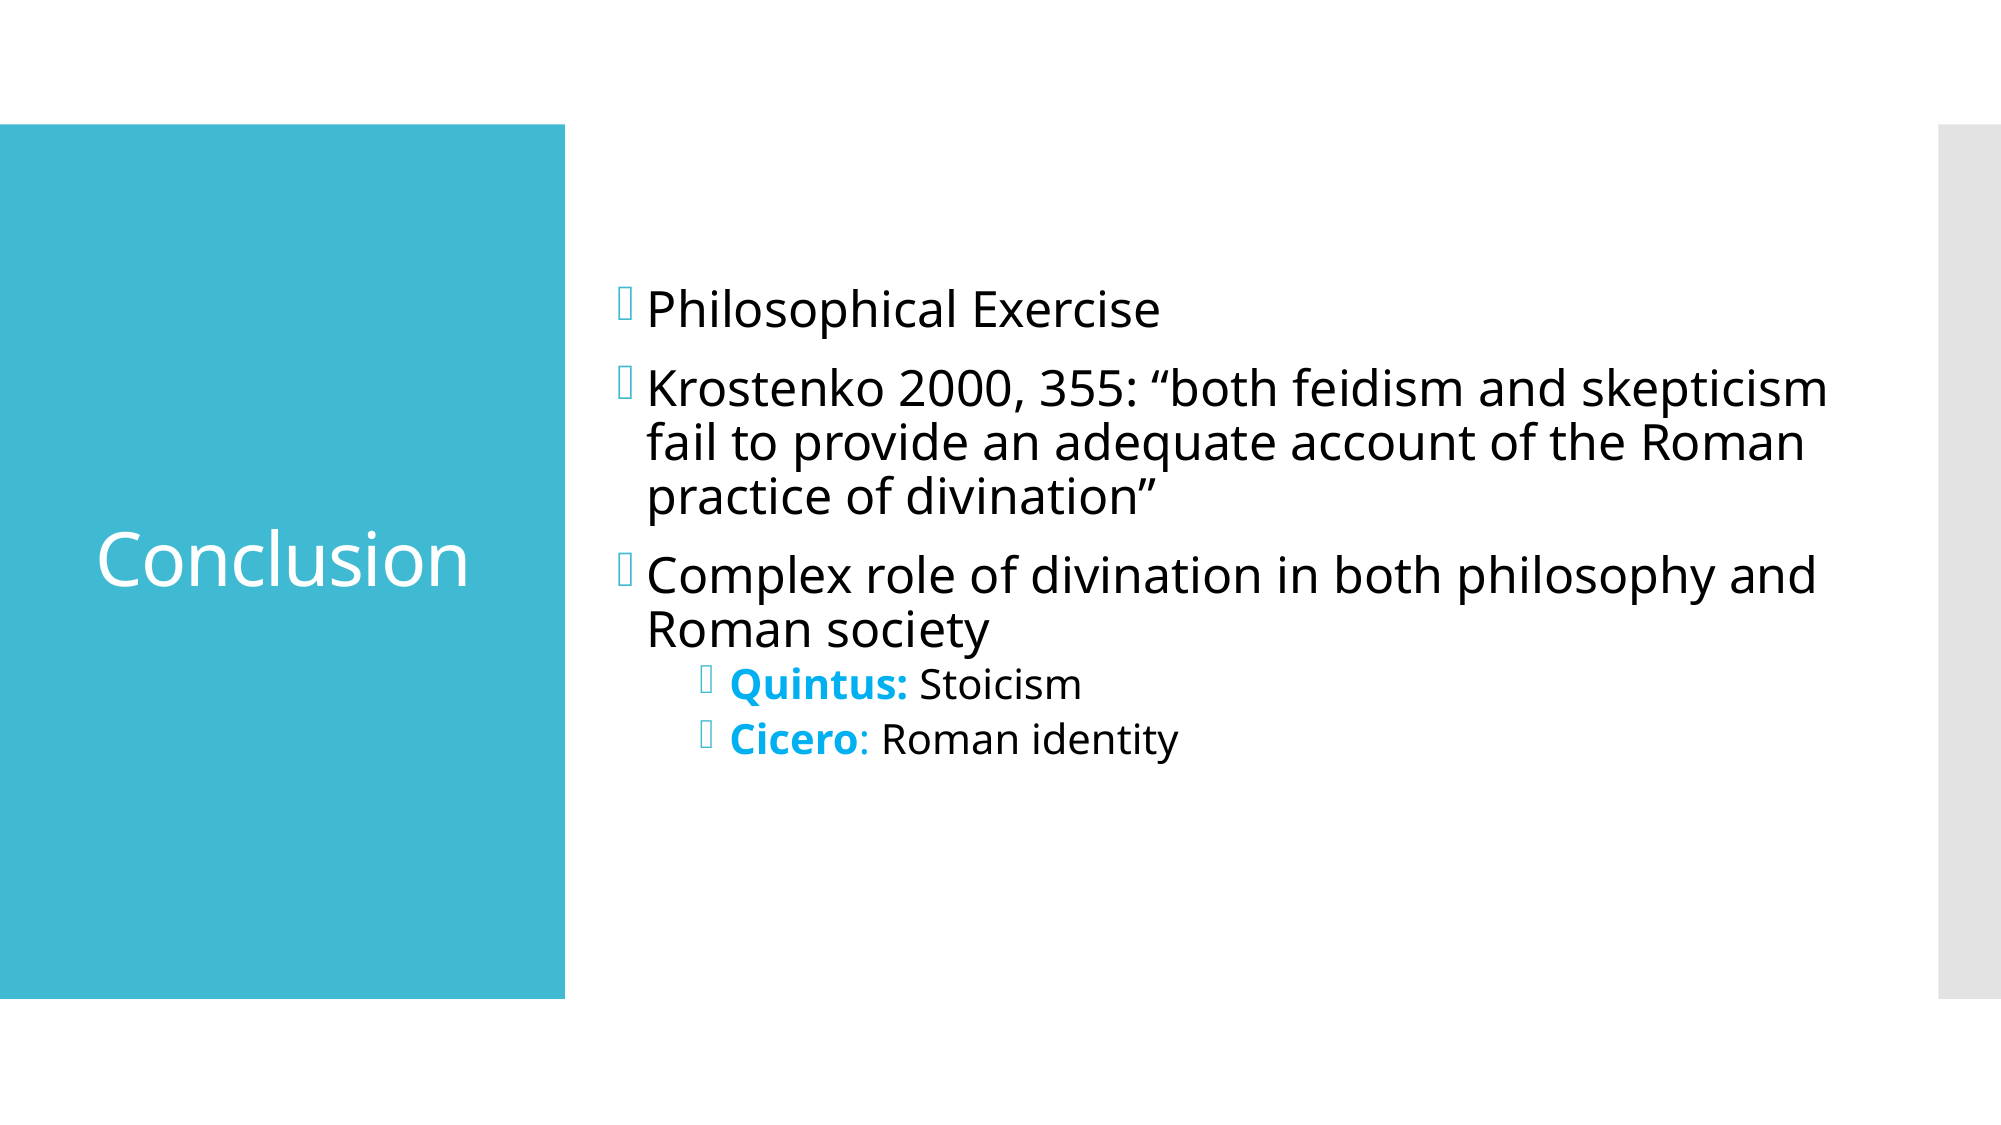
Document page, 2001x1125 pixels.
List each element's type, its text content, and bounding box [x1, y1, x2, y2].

title Conclusion [41, 184, 525, 940]
list Philosophical Exercise Krostenko 2000, 355: “both feidism and skepticism fail to provide an adequate account of the Roman practice of divination” Complex role of divination in both philosophy and Roman society Quintus: Stoicism Cicero: Roman identity [601, 141, 1925, 982]
